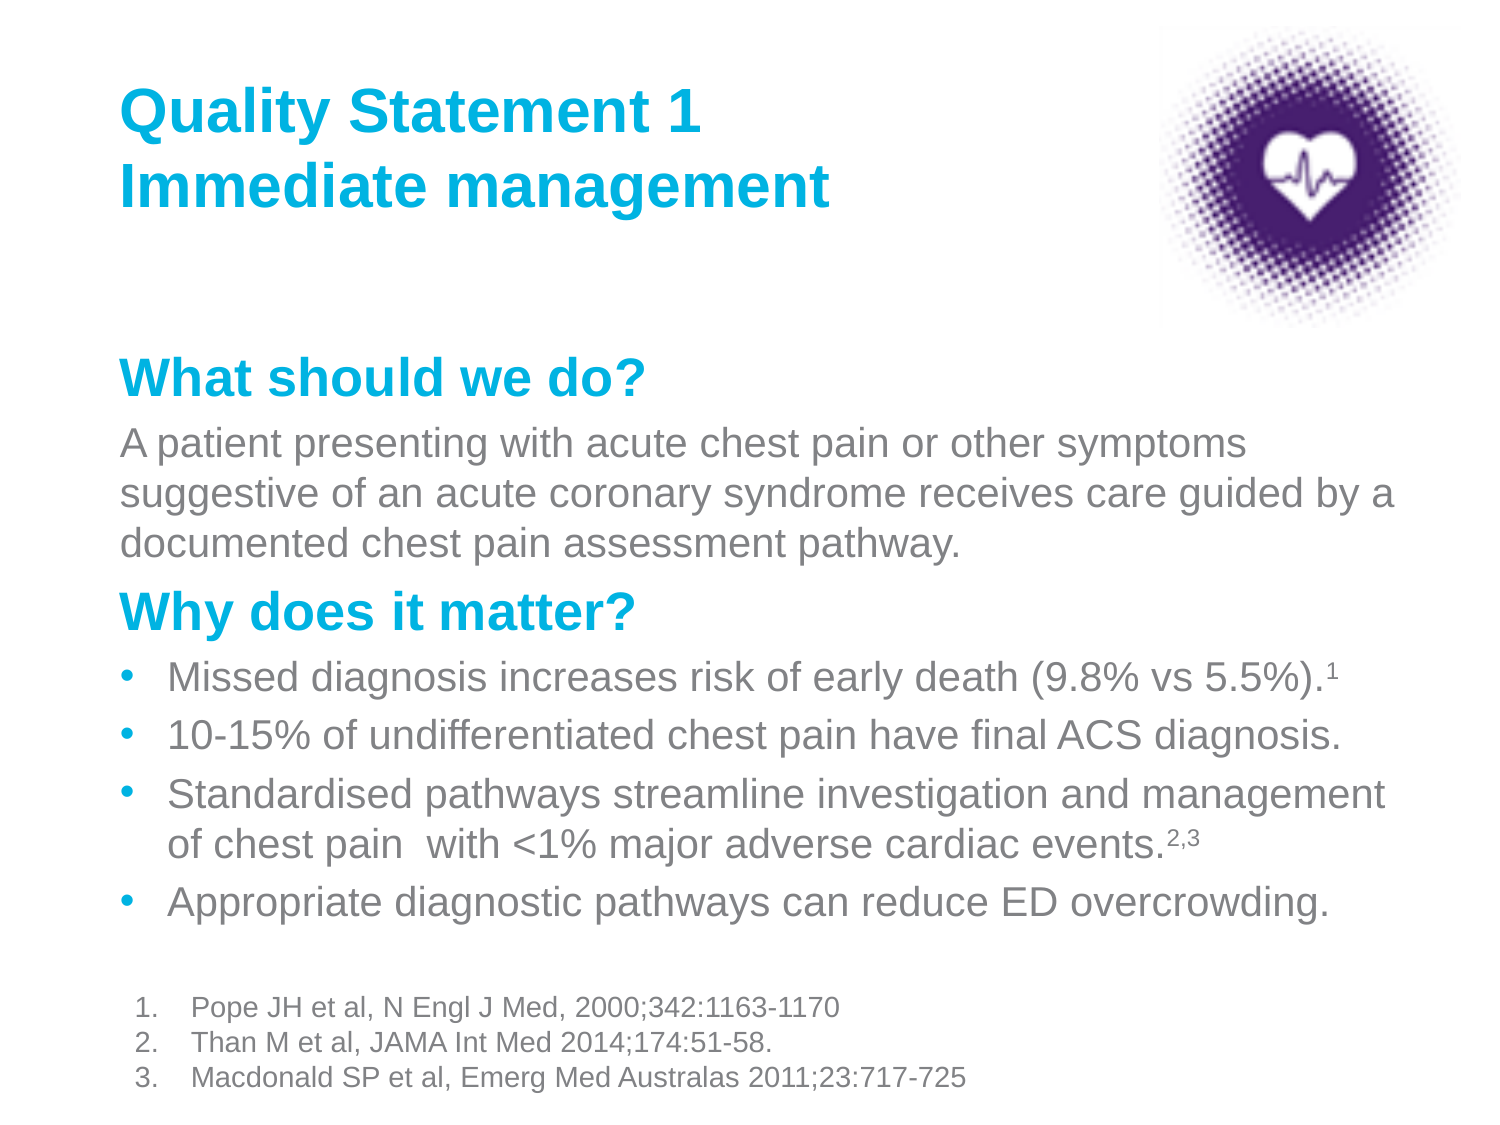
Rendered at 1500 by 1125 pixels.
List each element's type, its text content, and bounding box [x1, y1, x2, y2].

list What should we do? A patient presenting with acute chest pain or other symptoms suggestive of an acute coronary syndrome receives care guided by a documented chest pain assessment pathway. Why does it matter? Missed diagnosis increases risk of early death (9.8% vs 5.5%).1 10-15% of undifferentiated chest pain have final ACS diagnosis. Standardised pathways streamline investigation and management of chest pain with <1% major adverse cardiac events.2,3 Appropriate diagnostic pathways can reduce ED overcrowding. [119, 341, 1425, 943]
text_box Pope JH et al, N Engl J Med, 2000;342:1163-1170 Than M et al, JAMA Int Med 2014;174:51-58. Macdonald SP et al, Emerg Med Australas 2011;23:717-725 [119, 981, 1031, 1101]
title Quality Statement 1 Immediate management [119, 70, 1153, 233]
picture [1158, 26, 1461, 328]
